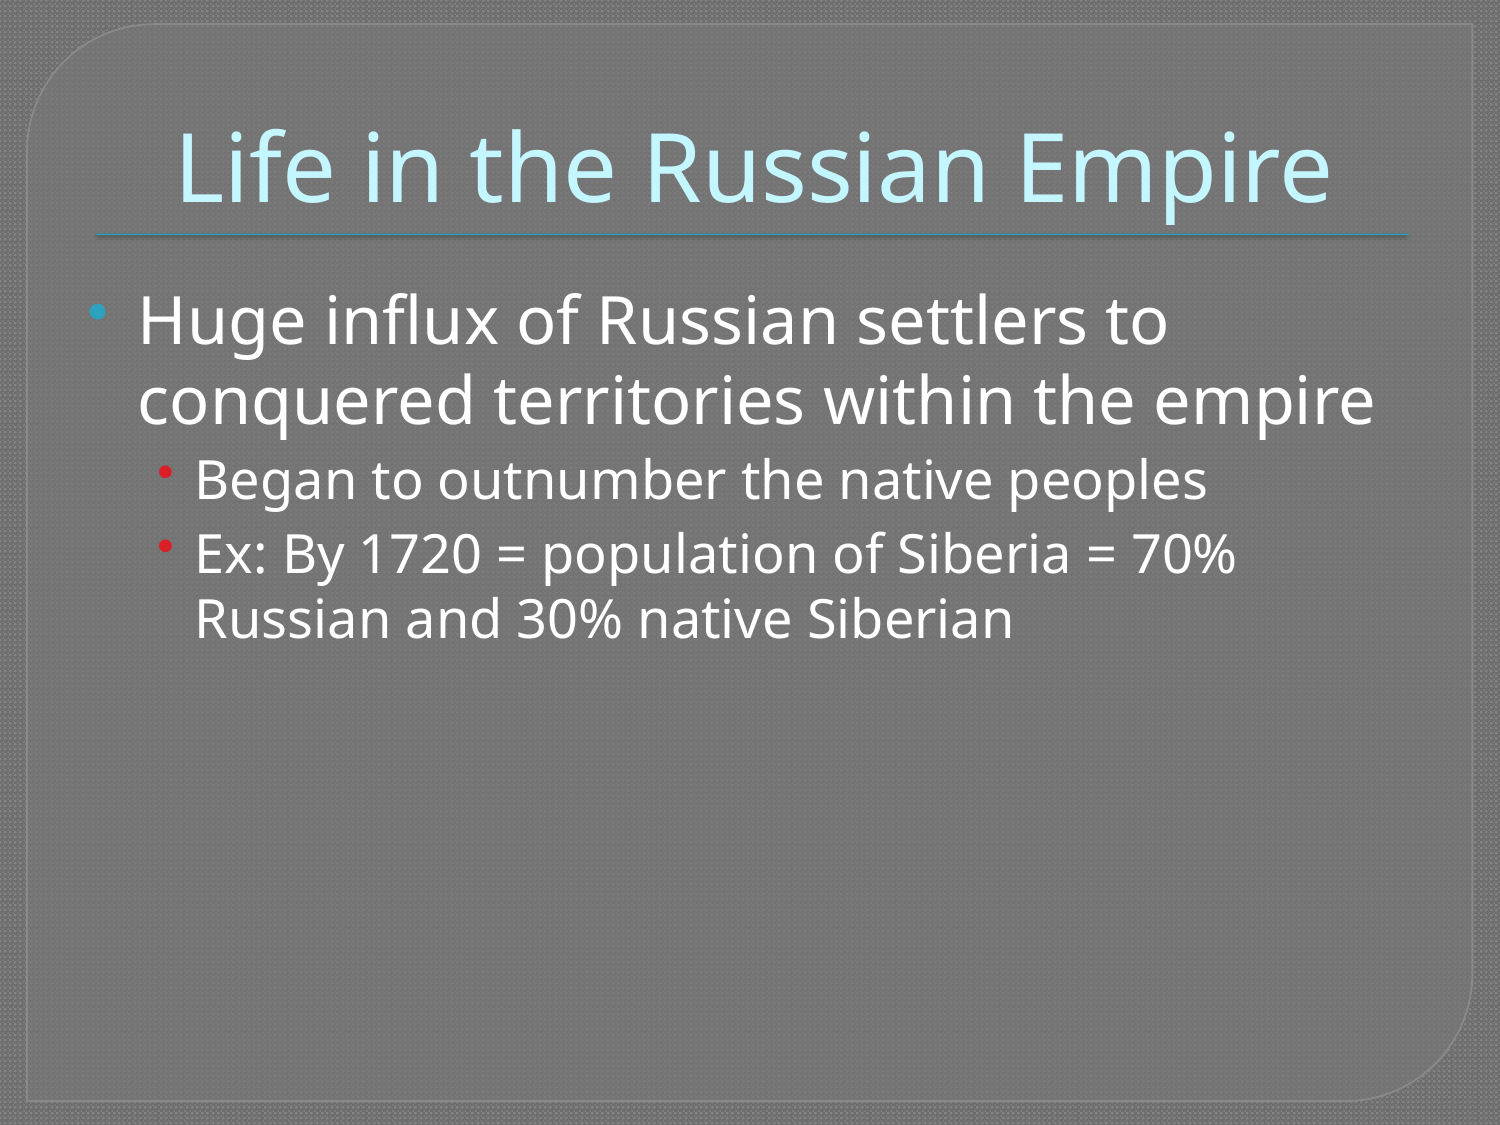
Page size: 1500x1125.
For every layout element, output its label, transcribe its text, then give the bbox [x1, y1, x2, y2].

list Huge influx of Russian settlers to conquered territories within the empire Began to outnumber the native peoples Ex: By 1720 = population of Siberia = 70% Russian and 30% native Siberian [75, 270, 1425, 1013]
title Life in the Russian Empire [75, 41, 1425, 230]
